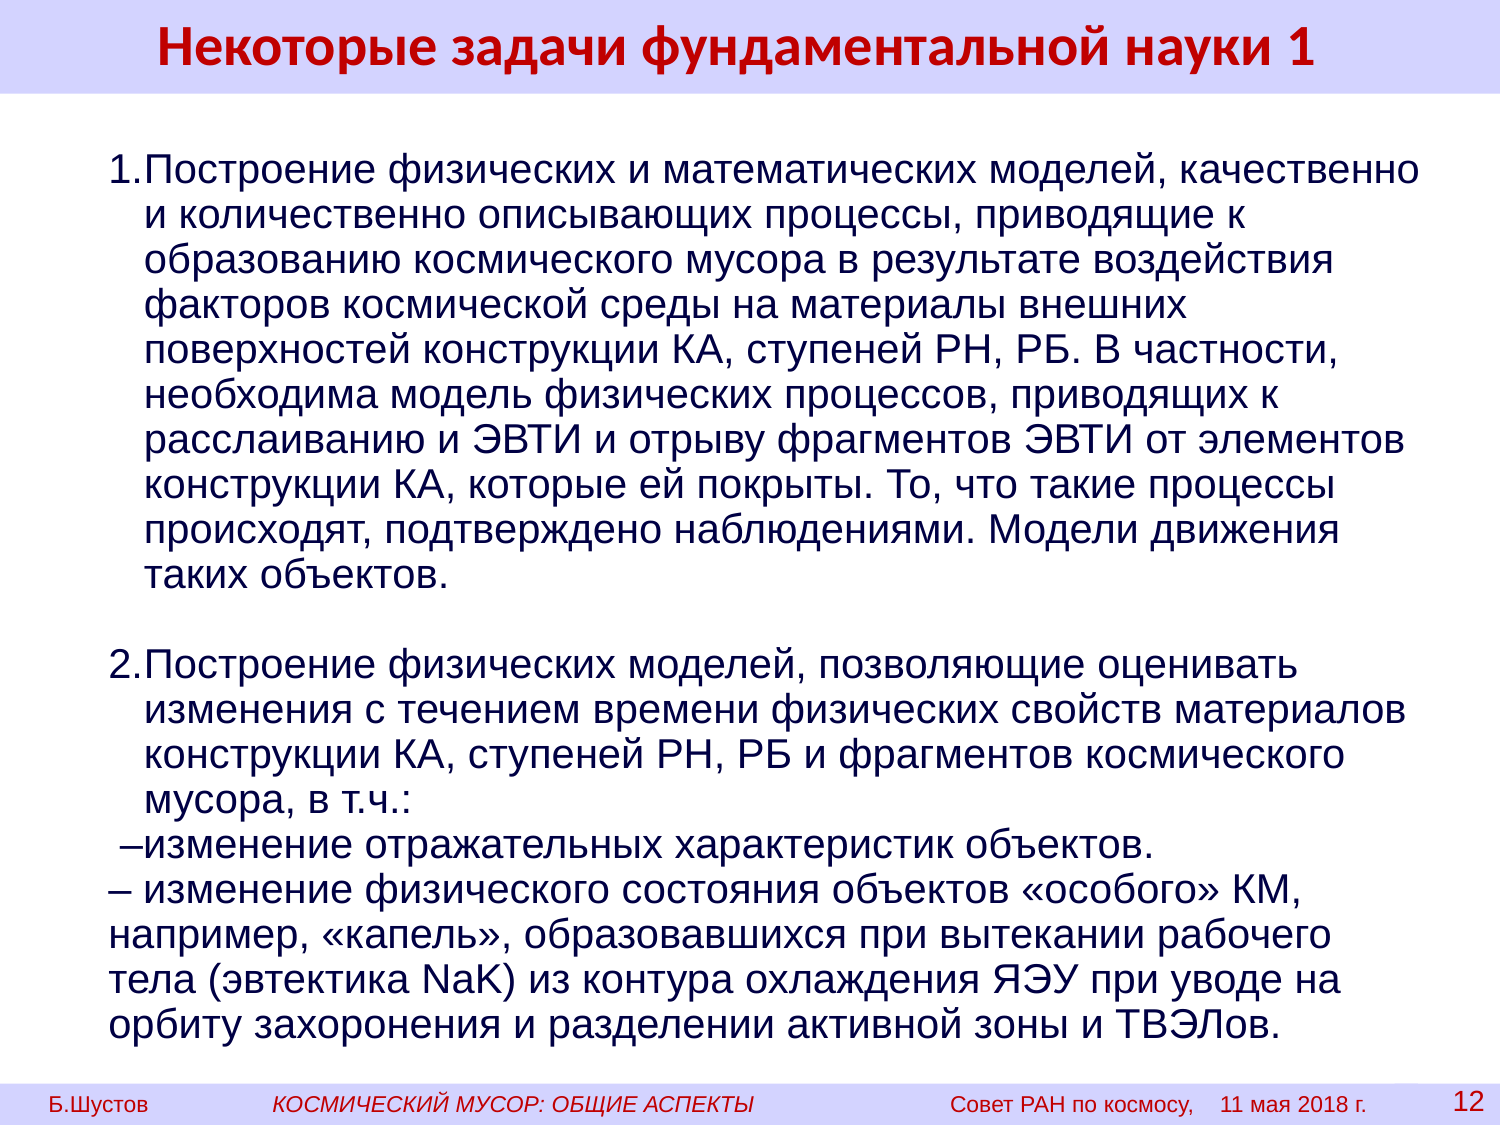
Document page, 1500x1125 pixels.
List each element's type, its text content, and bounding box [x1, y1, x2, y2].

title Некоторые задачи фундаментальной науки 1 [0, 0, 1500, 94]
slide_number 12 [1394, 1083, 1500, 1125]
footer Б.Шустов КОСМИЧЕСКИЙ МУСОР: ОБЩИЕ АСПЕКТЫ Совет РАН по космосу, 11 мая 2018 г. [0, 1083, 1394, 1125]
text_box Построение физических и математических моделей, качественно и количественно описывающих процессы, приводящие к образованию космического мусора в результате воздействия факторов космической среды на материалы внешних поверхностей конструкции КА, ступеней РН, РБ. В частности, необходима модель физических процессов, приводящих к расслаиванию и ЭВТИ и отрыву фрагментов ЭВТИ от элементов конструкции КА, которые ей покрыты. То, что такие процессы происходят, подтверждено наблюдениями. Модели движения таких объектов. Построение физических моделей, позволяющие оценивать изменения с течением времени физических свойств материалов конструкции КА, ступеней РН, РБ и фрагментов космического мусора, в т.ч.: –изменение отражательных характеристик объектов. – изменение физического состояния объектов «особого» КМ, например, «капель», образовавшихся при вытекании рабочего тела (эвтектика NaK) из контура охлаждения ЯЭУ при уводе на орбиту захоронения и разделении активной зоны и ТВЭЛов. [93, 140, 1442, 1083]
